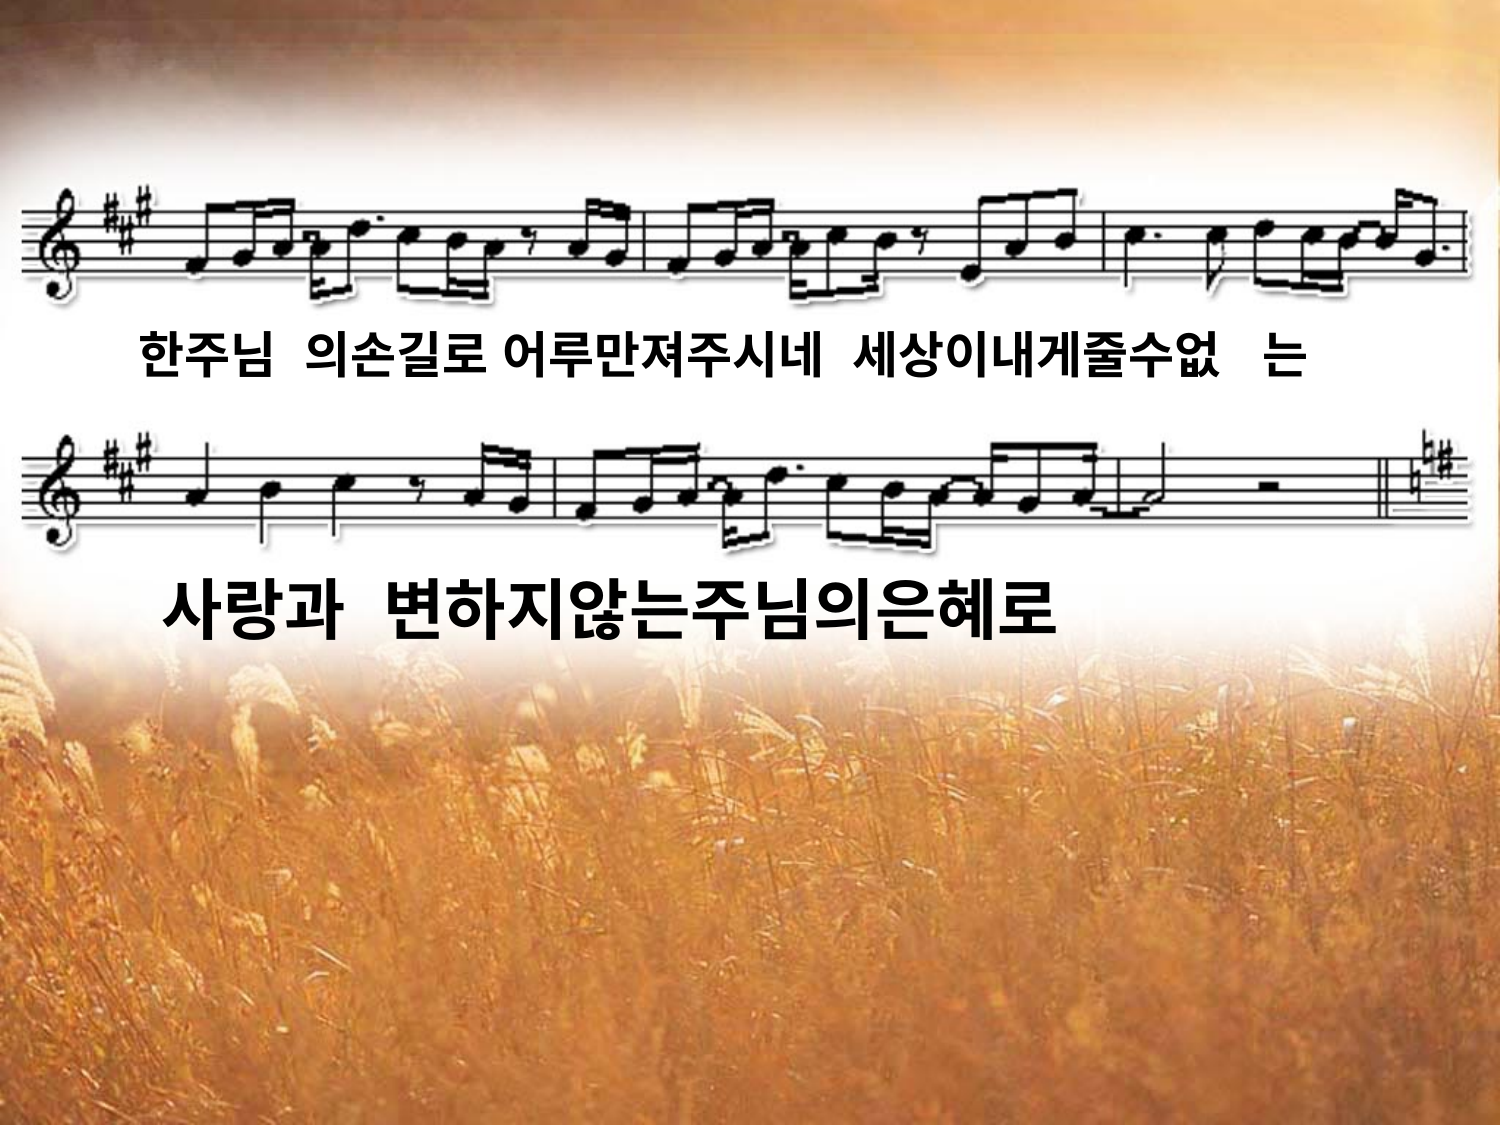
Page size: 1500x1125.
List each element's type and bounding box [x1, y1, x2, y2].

list [0, 0, 1500, 1125]
